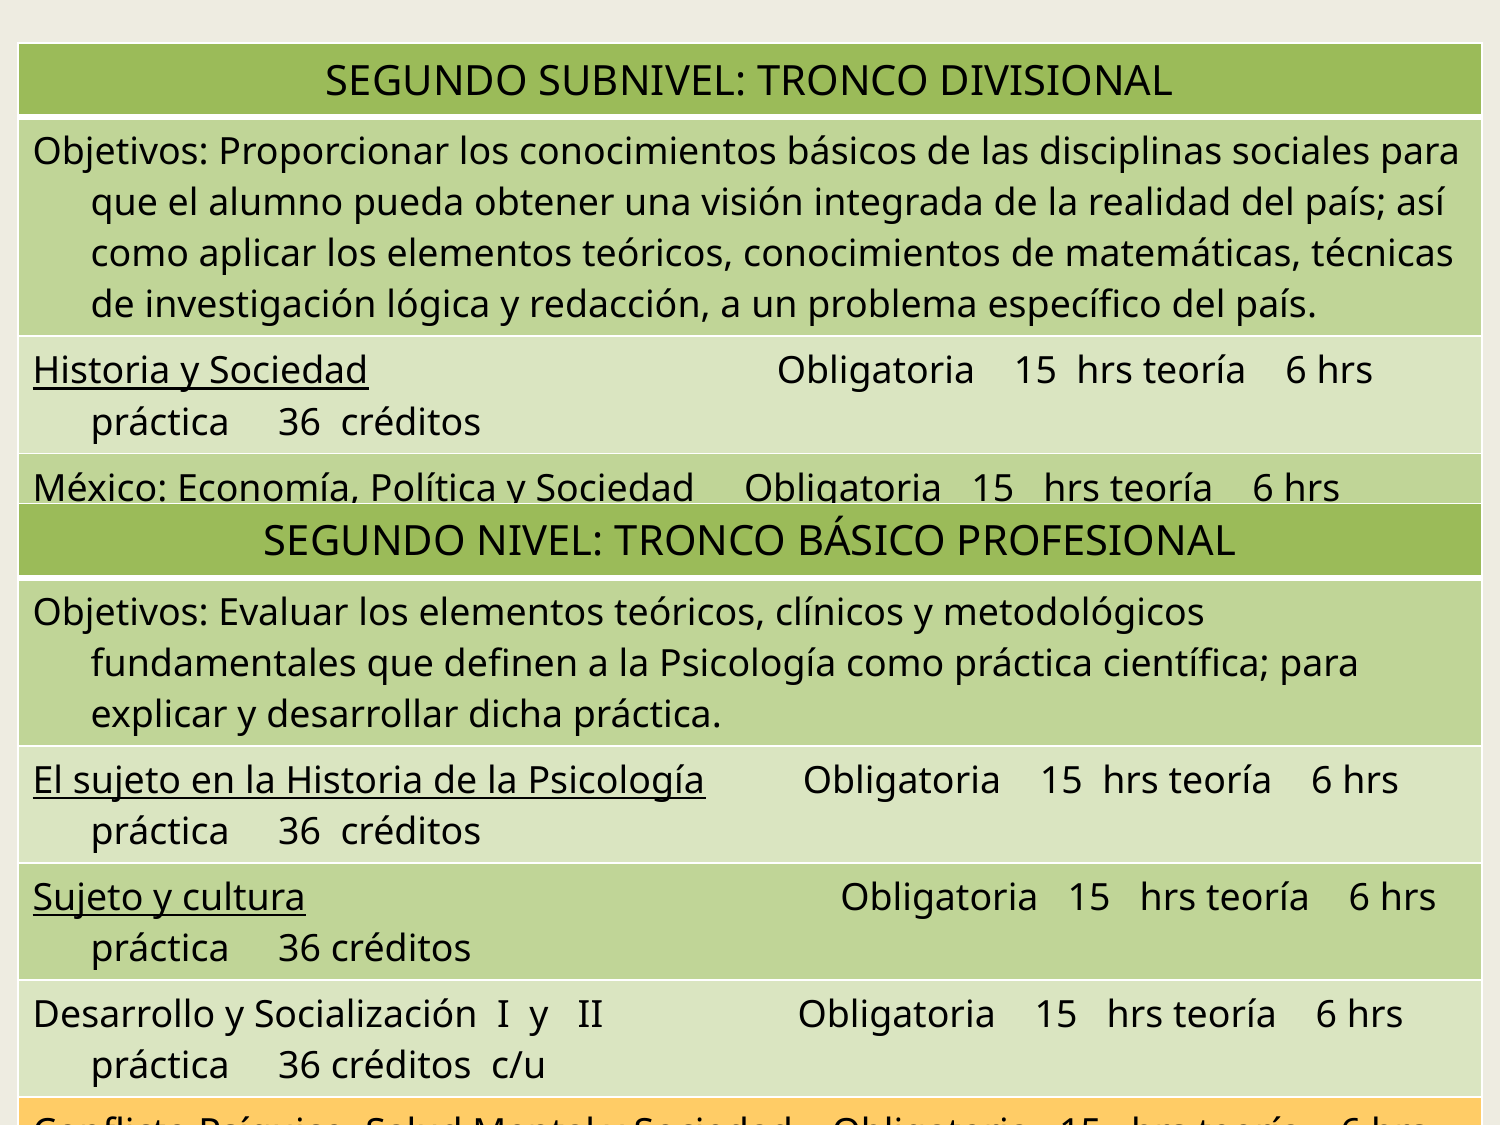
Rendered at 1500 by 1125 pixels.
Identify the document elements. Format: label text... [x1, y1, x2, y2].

table_cell Desarrollo y Socialización I y II Obligatoria 15 hrs teoría 6 hrs práctica 36 créditos c/u [19, 981, 1481, 1096]
table_cell Objetivos: Proporcionar los conocimientos básicos de las disciplinas sociales para que el alumno pueda obtener una visión integrada de la realidad del país; así como aplicar los elementos teóricos, conocimientos de matemáticas, técnicas de investigación lógica y redacción, a un problema específico del país. [19, 120, 1481, 335]
table_cell El sujeto en la Historia de la Psicología Obligatoria 15 hrs teoría 6 hrs práctica 36 créditos [19, 747, 1481, 862]
table_cell Objetivos: Evaluar los elementos teóricos, clínicos y metodológicos fundamentales que definen a la Psicología como práctica científica; para explicar y desarrollar dicha práctica. [19, 581, 1481, 745]
table_cell Conflicto Psíquico, Salud Mental y Sociedad Obligatoria 15 hrs teoría 6 hrs práctica 36 créditos [19, 1098, 1481, 1125]
table_header SEGUNDO NIVEL: TRONCO BÁSICO PROFESIONAL [19, 504, 1481, 575]
table_cell Historia y Sociedad Obligatoria 15 hrs teoría 6 hrs práctica 36 créditos [19, 337, 1481, 453]
table_header SEGUNDO SUBNIVEL: TRONCO DIVISIONAL [19, 44, 1481, 114]
table_cell México: Economía, Política y Sociedad Obligatoria 15 hrs teoría 6 hrs práctica 36 créditos [19, 454, 1481, 503]
table_cell Sujeto y cultura Obligatoria 15 hrs teoría 6 hrs práctica 36 créditos [19, 864, 1481, 979]
